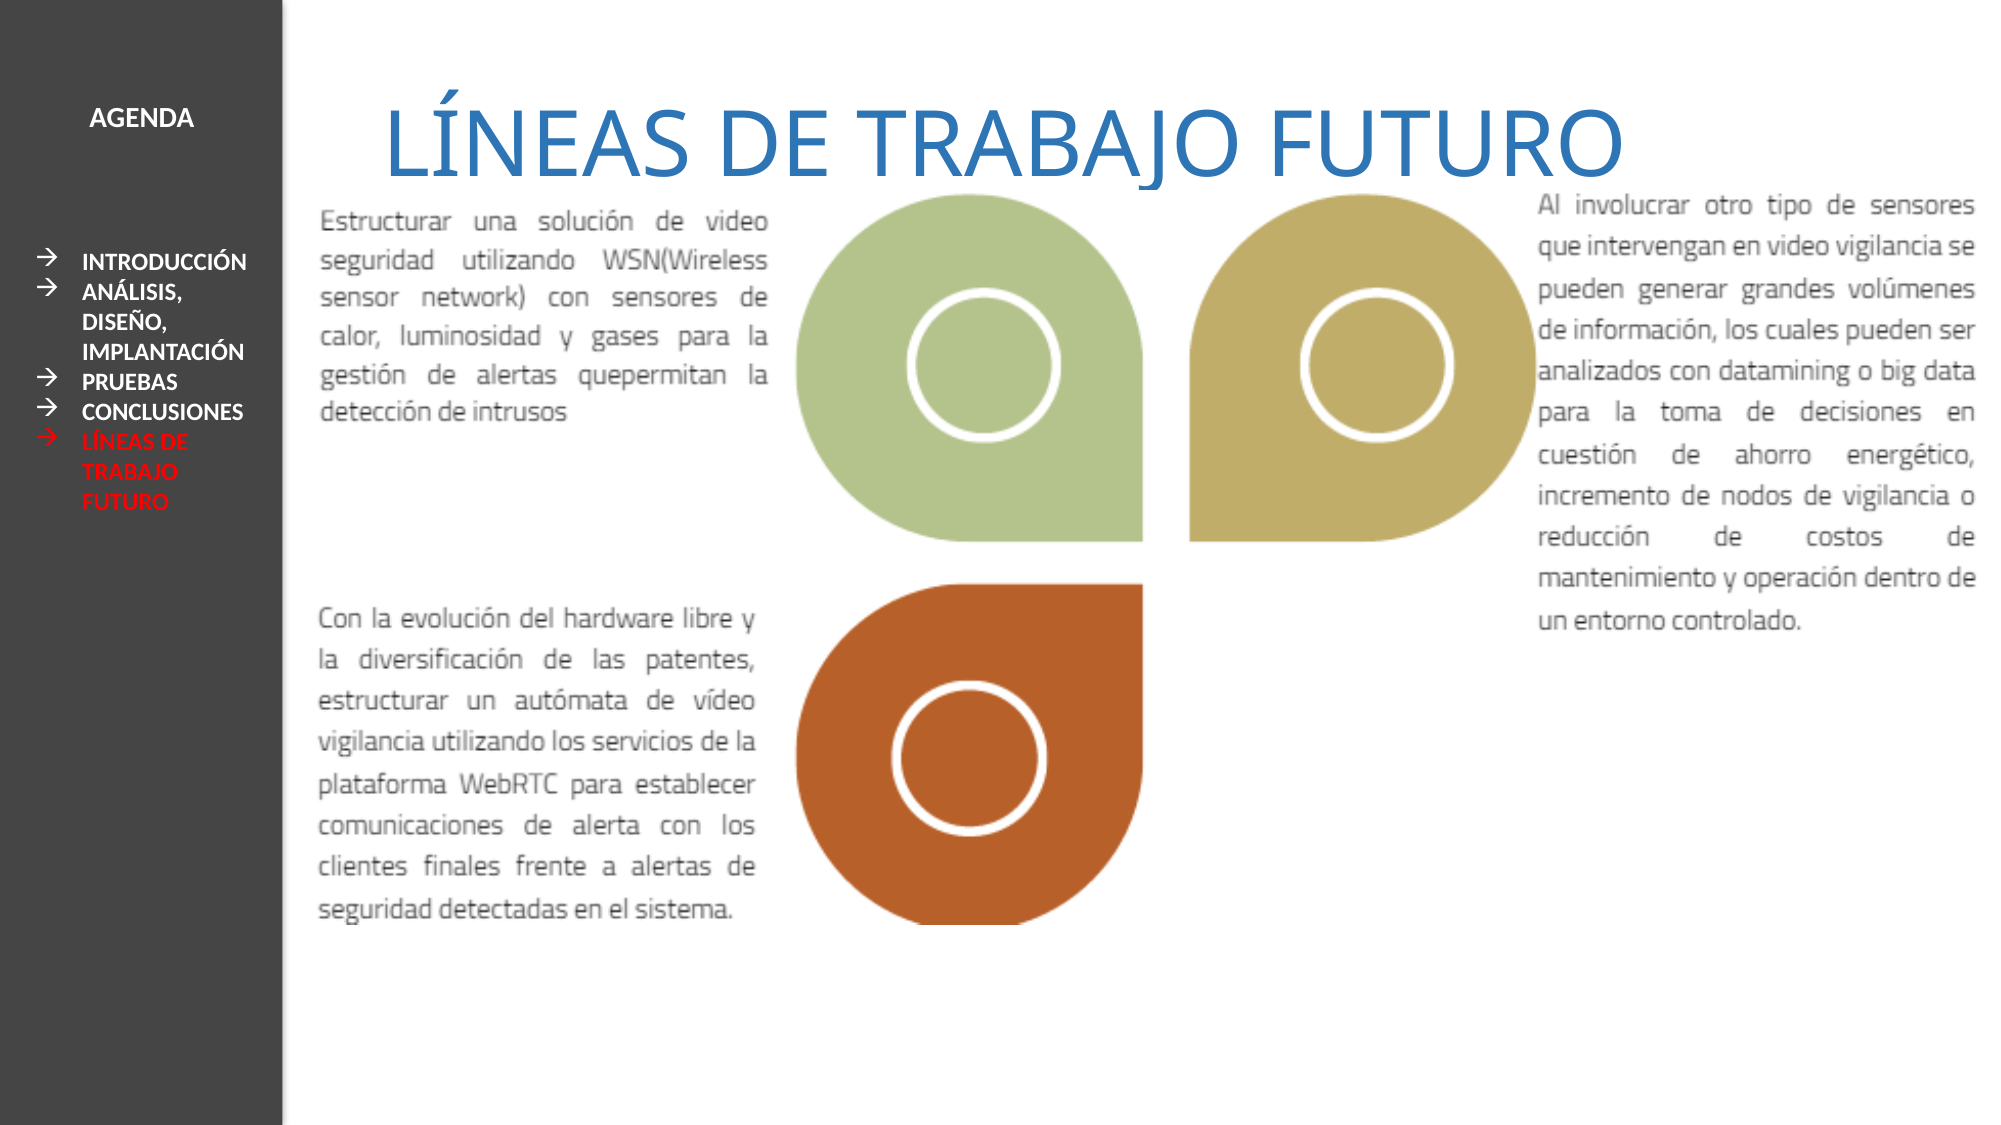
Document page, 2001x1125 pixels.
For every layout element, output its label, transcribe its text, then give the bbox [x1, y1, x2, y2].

picture [302, 190, 2000, 925]
text_box AGENDA [11, 90, 272, 141]
title LÍNEAS DE TRABAJO FUTURO [367, 37, 2000, 190]
text_box INTRODUCCIÓN ANÁLISIS, DISEÑO, IMPLANTACIÓN PRUEBAS CONCLUSIONES LÍNEAS DE TRABAJO FUTURO [20, 238, 272, 523]
text_box [0, 0, 283, 1125]
